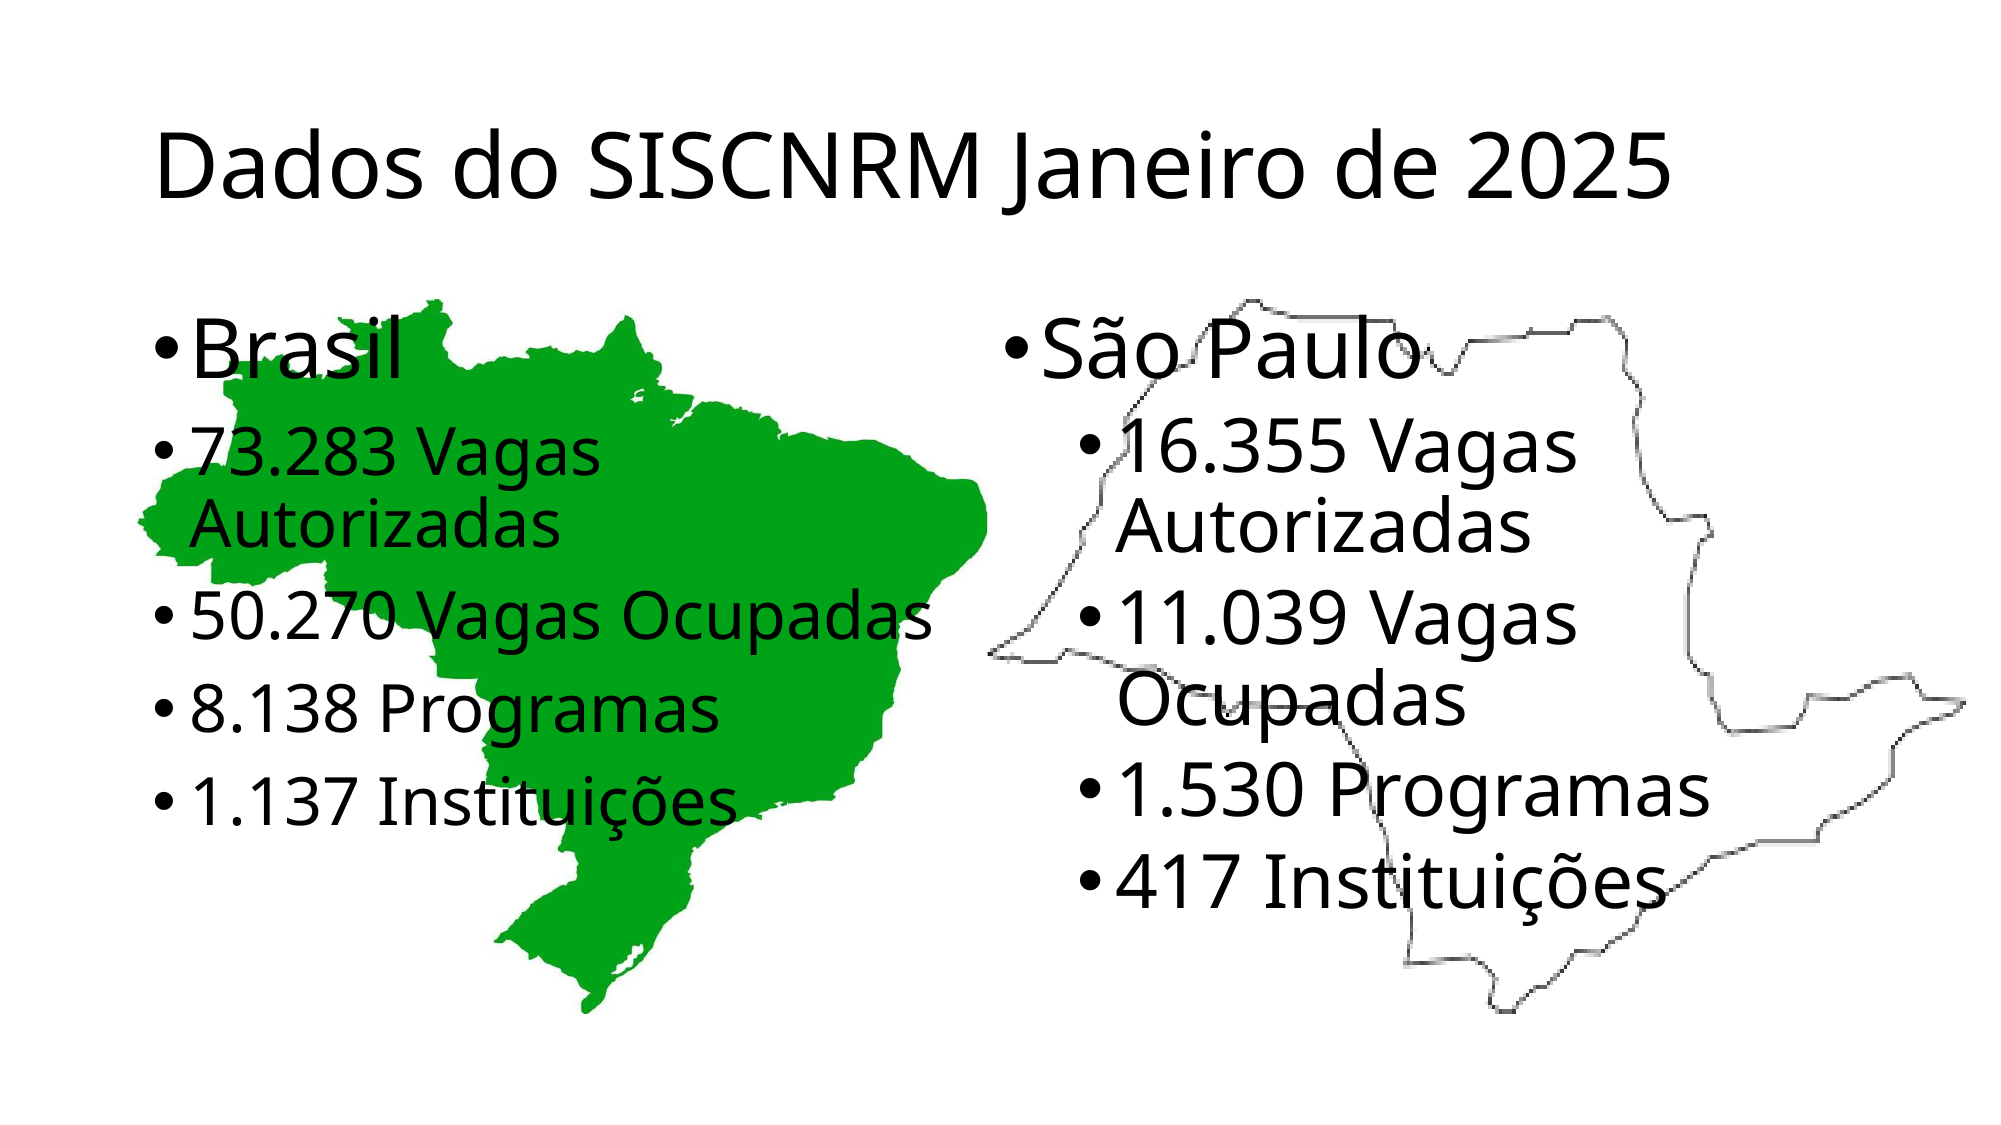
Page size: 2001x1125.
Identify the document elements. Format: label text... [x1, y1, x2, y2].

list São Paulo 16.355 Vagas Autorizadas 11.039 Vagas Ocupadas 1.530 Programas 417 Instituições [987, 299, 1967, 1014]
title Dados do SISCNRM Janeiro de 2025 [137, 59, 1863, 278]
list Brasil 73.283 Vagas Autorizadas 50.270 Vagas Ocupadas 8.138 Programas 1.137 Instituições [137, 299, 987, 1014]
